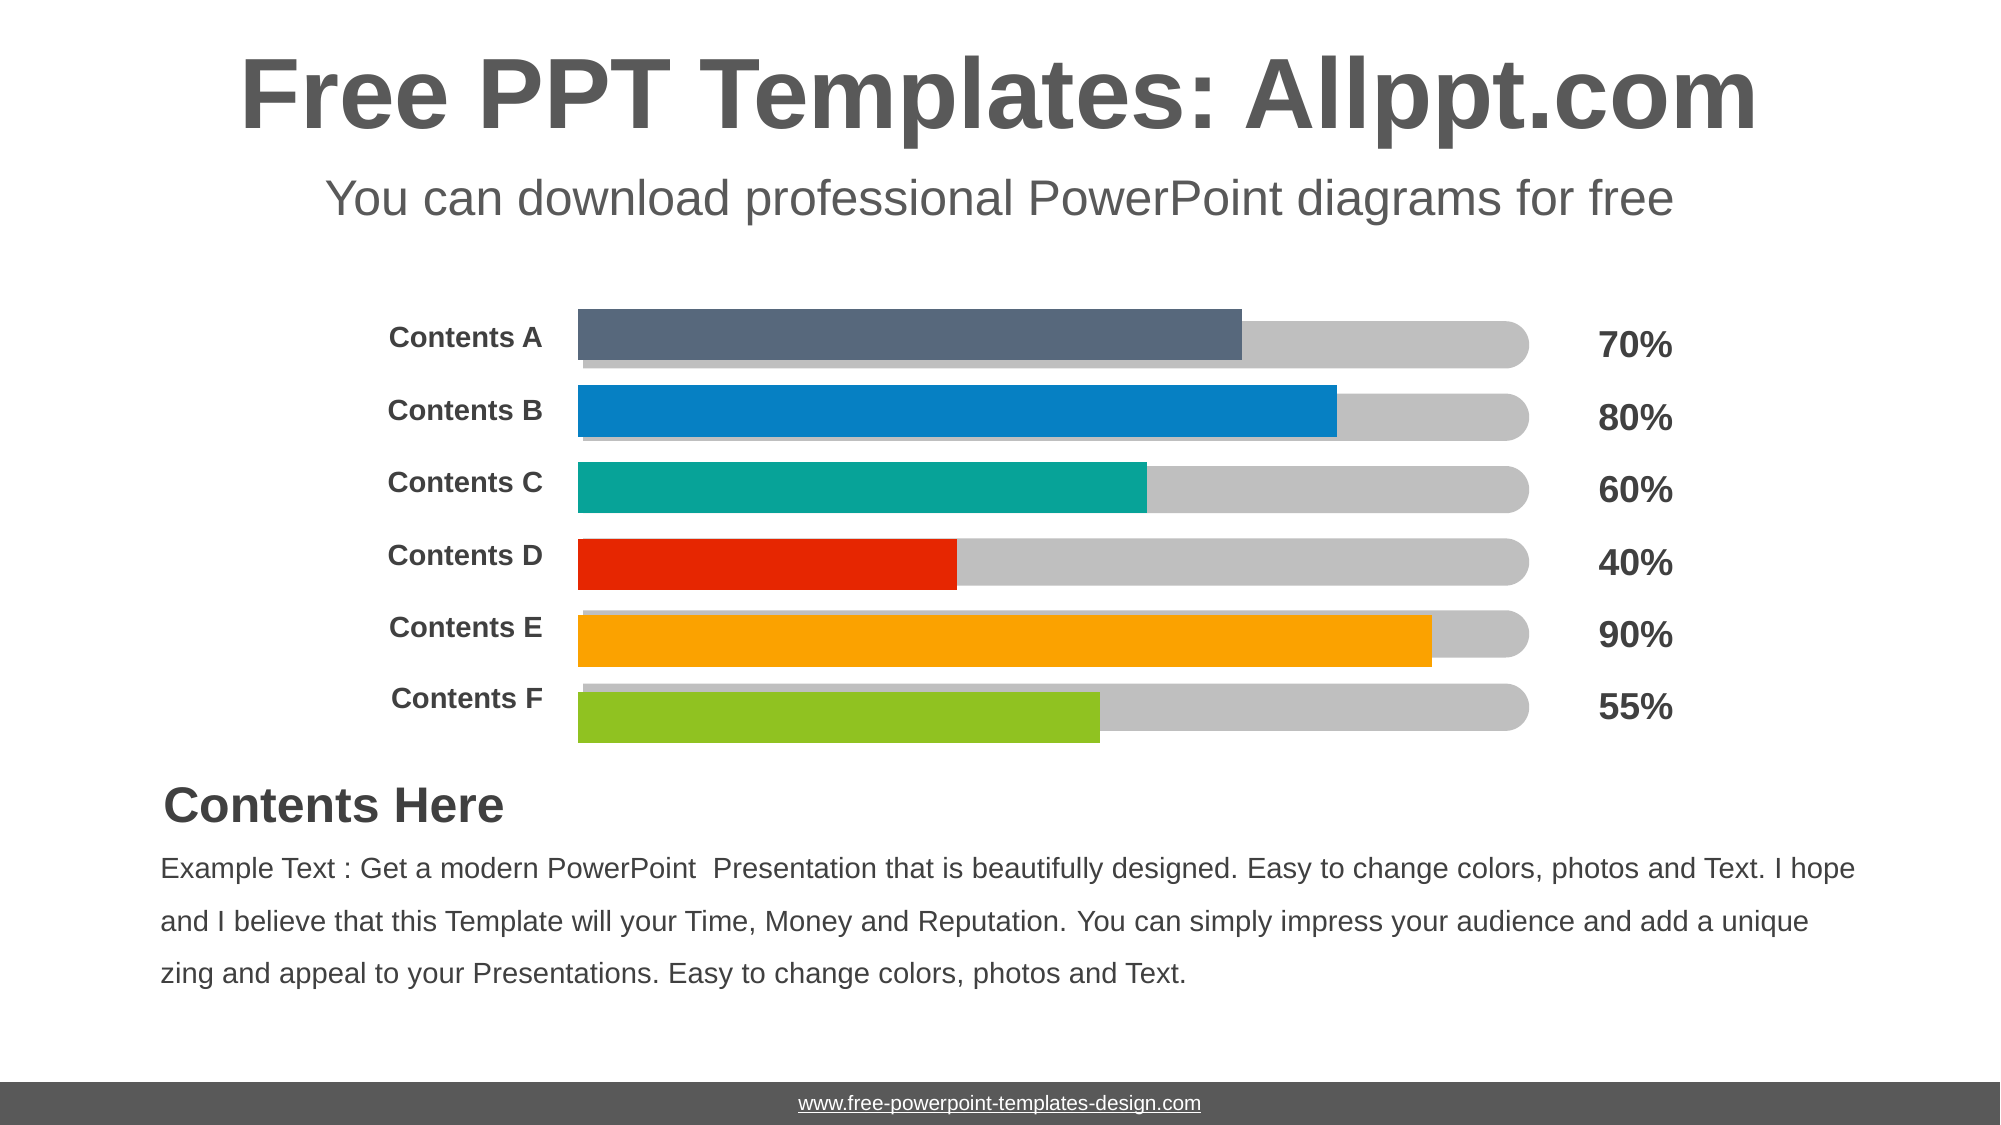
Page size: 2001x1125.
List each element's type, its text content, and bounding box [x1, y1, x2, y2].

text_box 80% [1582, 385, 1689, 445]
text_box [148, 765, 1874, 994]
list You can download professional PowerPoint diagrams for free [0, 164, 2000, 234]
text_box 55% [1582, 674, 1690, 734]
text_box Contents E [310, 600, 557, 651]
text_box www.free-powerpoint-templates-design.com [0, 1082, 2000, 1123]
text_box Contents B [310, 383, 557, 434]
text_box Contents A [310, 311, 557, 362]
text_box 40% [1582, 530, 1690, 591]
chart [557, 286, 1547, 766]
text_box 60% [1582, 457, 1690, 518]
title Free PPT Templates: Allppt.com [0, 32, 2000, 161]
text_box Contents F [310, 672, 557, 723]
text_box 70% [1582, 312, 1689, 373]
text_box Contents C [310, 456, 557, 506]
text_box 90% [1582, 602, 1690, 663]
text_box Contents D [310, 528, 557, 579]
